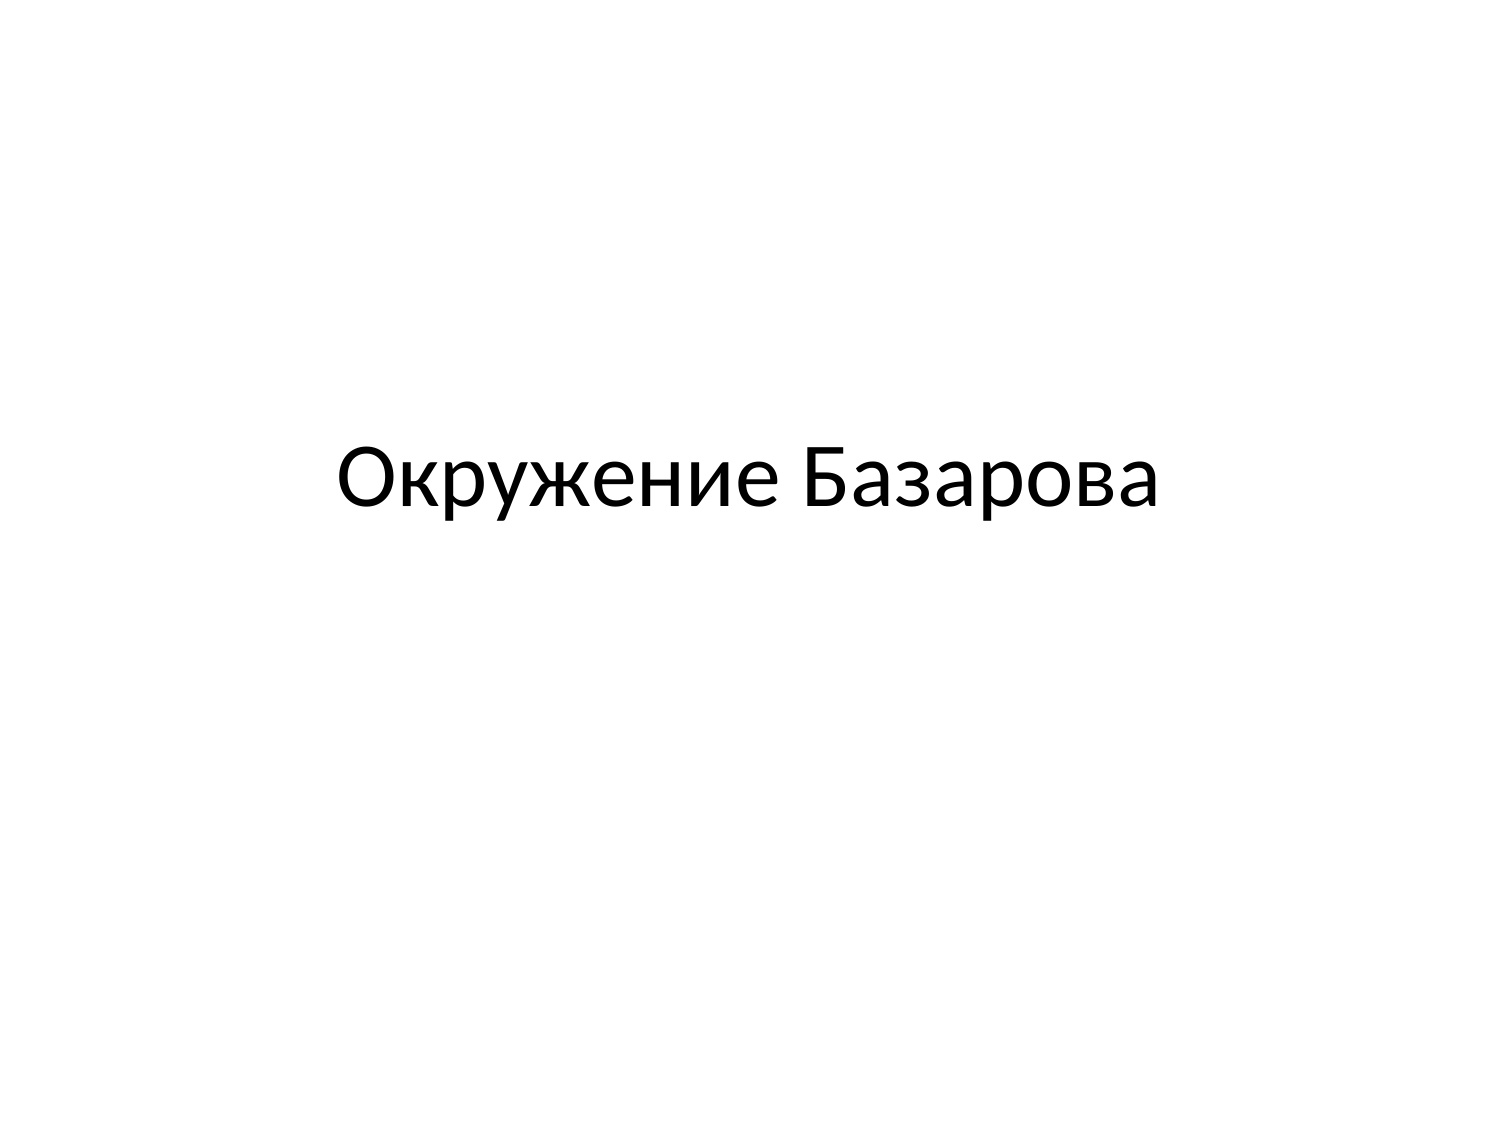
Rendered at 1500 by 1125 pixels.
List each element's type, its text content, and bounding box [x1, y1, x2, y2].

title Окружение Базарова [112, 349, 1388, 591]
